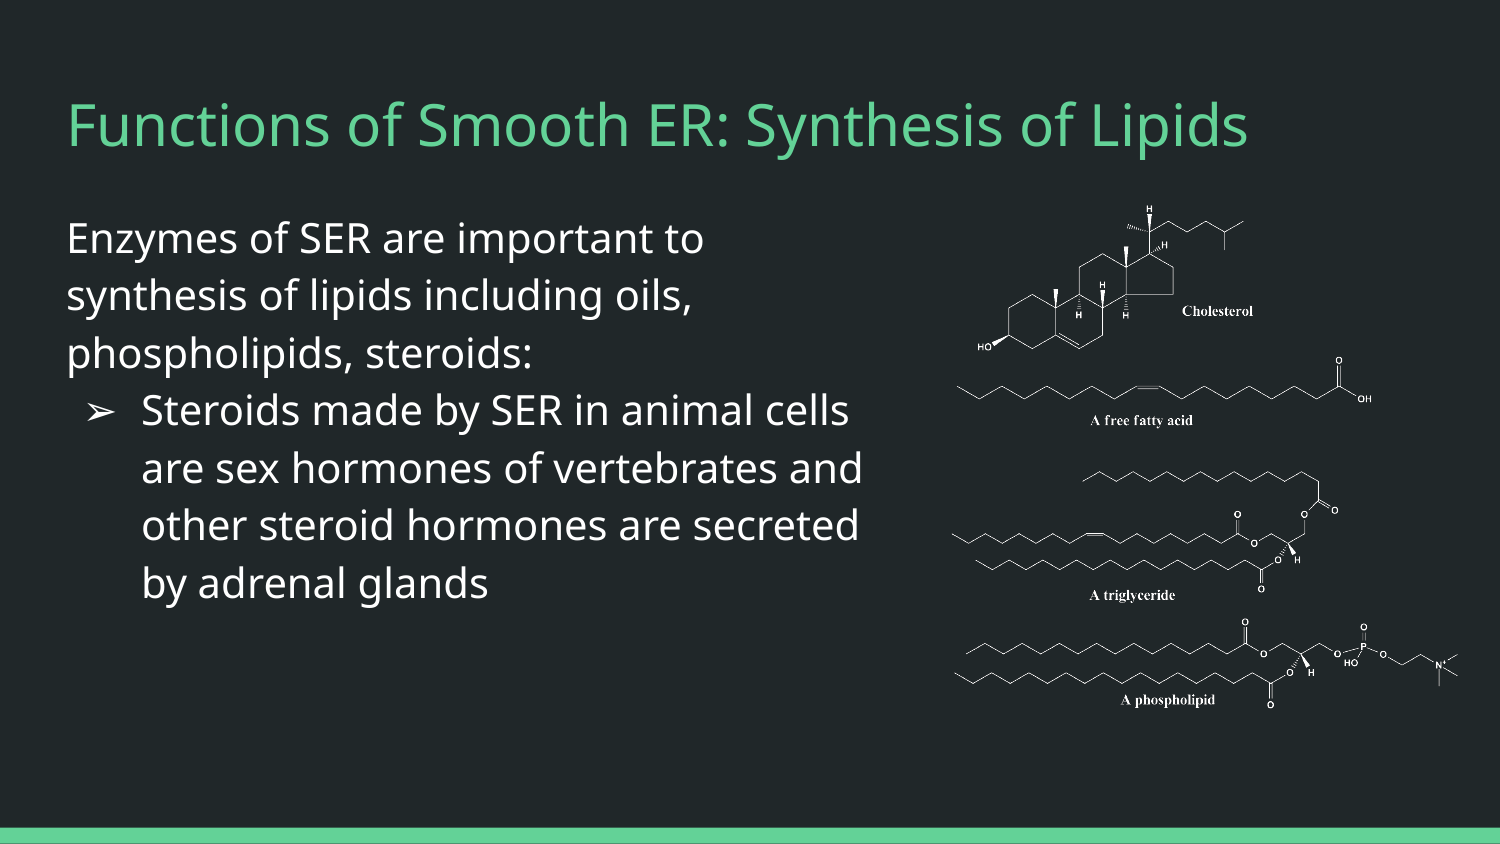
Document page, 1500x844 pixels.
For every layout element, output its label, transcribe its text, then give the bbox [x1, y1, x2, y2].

list Enzymes of SER are important to synthesis of lipids including oils, phospholipids, steroids: Steroids made by SER in animal cells are sex hormones of vertebrates and other steroid hormones are secreted by adrenal glands [51, 189, 912, 750]
picture [948, 201, 1462, 713]
title Functions of Smooth ER: Synthesis of Lipids [51, 72, 1449, 167]
